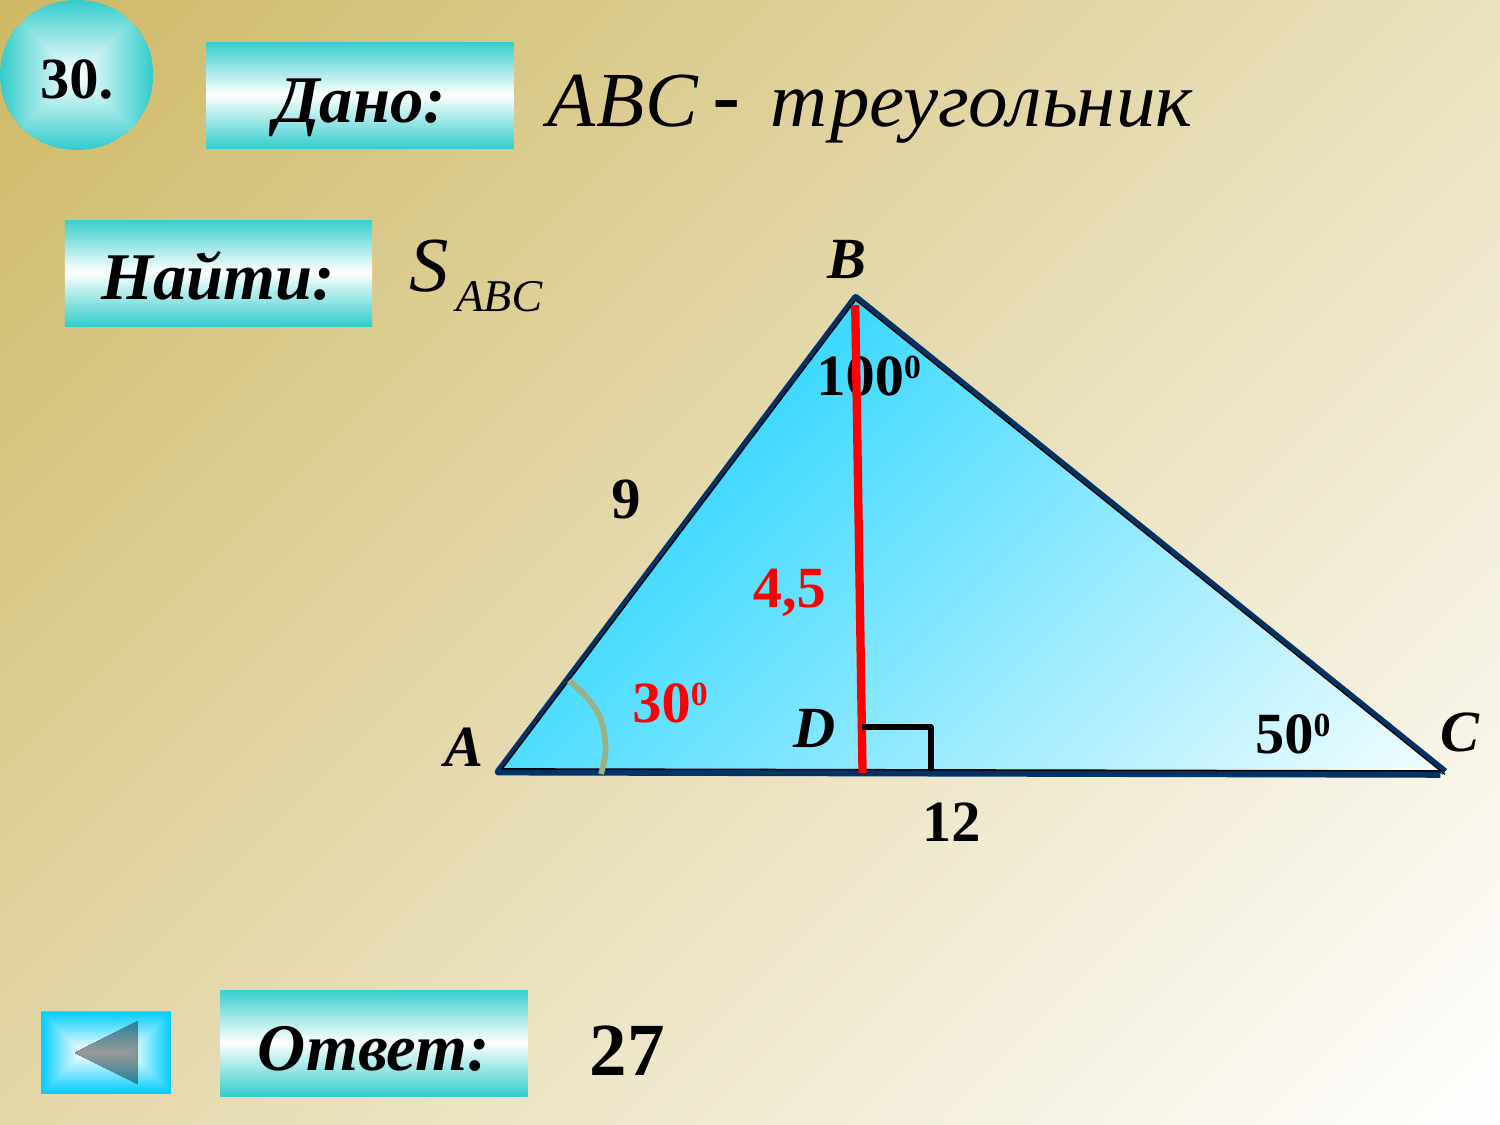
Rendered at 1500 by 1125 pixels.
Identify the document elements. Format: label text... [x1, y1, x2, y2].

text_box 300 [617, 657, 723, 742]
text_box 9 [596, 452, 670, 538]
text_box [857, 365, 1338, 771]
text_box Дано: [206, 42, 425, 149]
text_box 1000 [856, 329, 937, 415]
text_box 500 [1240, 688, 1346, 773]
text_box 1000 [801, 338, 856, 415]
text_box [569, 372, 862, 770]
text_box Ответ: [220, 990, 528, 1097]
text_box D [778, 682, 851, 767]
text_box [1346, 694, 1425, 771]
text_box С [1425, 685, 1495, 771]
text_box [568, 680, 606, 775]
text_box [862, 727, 931, 772]
text_box [499, 370, 801, 773]
text_box А [429, 700, 499, 786]
text_box 27 [574, 992, 695, 1098]
text_box 30. [0, 0, 154, 150]
text_box [41, 1011, 172, 1094]
text_box [863, 770, 1442, 775]
text_box 12 [907, 775, 1011, 861]
text_box [502, 681, 599, 770]
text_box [430, 30, 1294, 162]
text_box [40, 196, 904, 331]
text_box 4,5 [738, 541, 848, 627]
